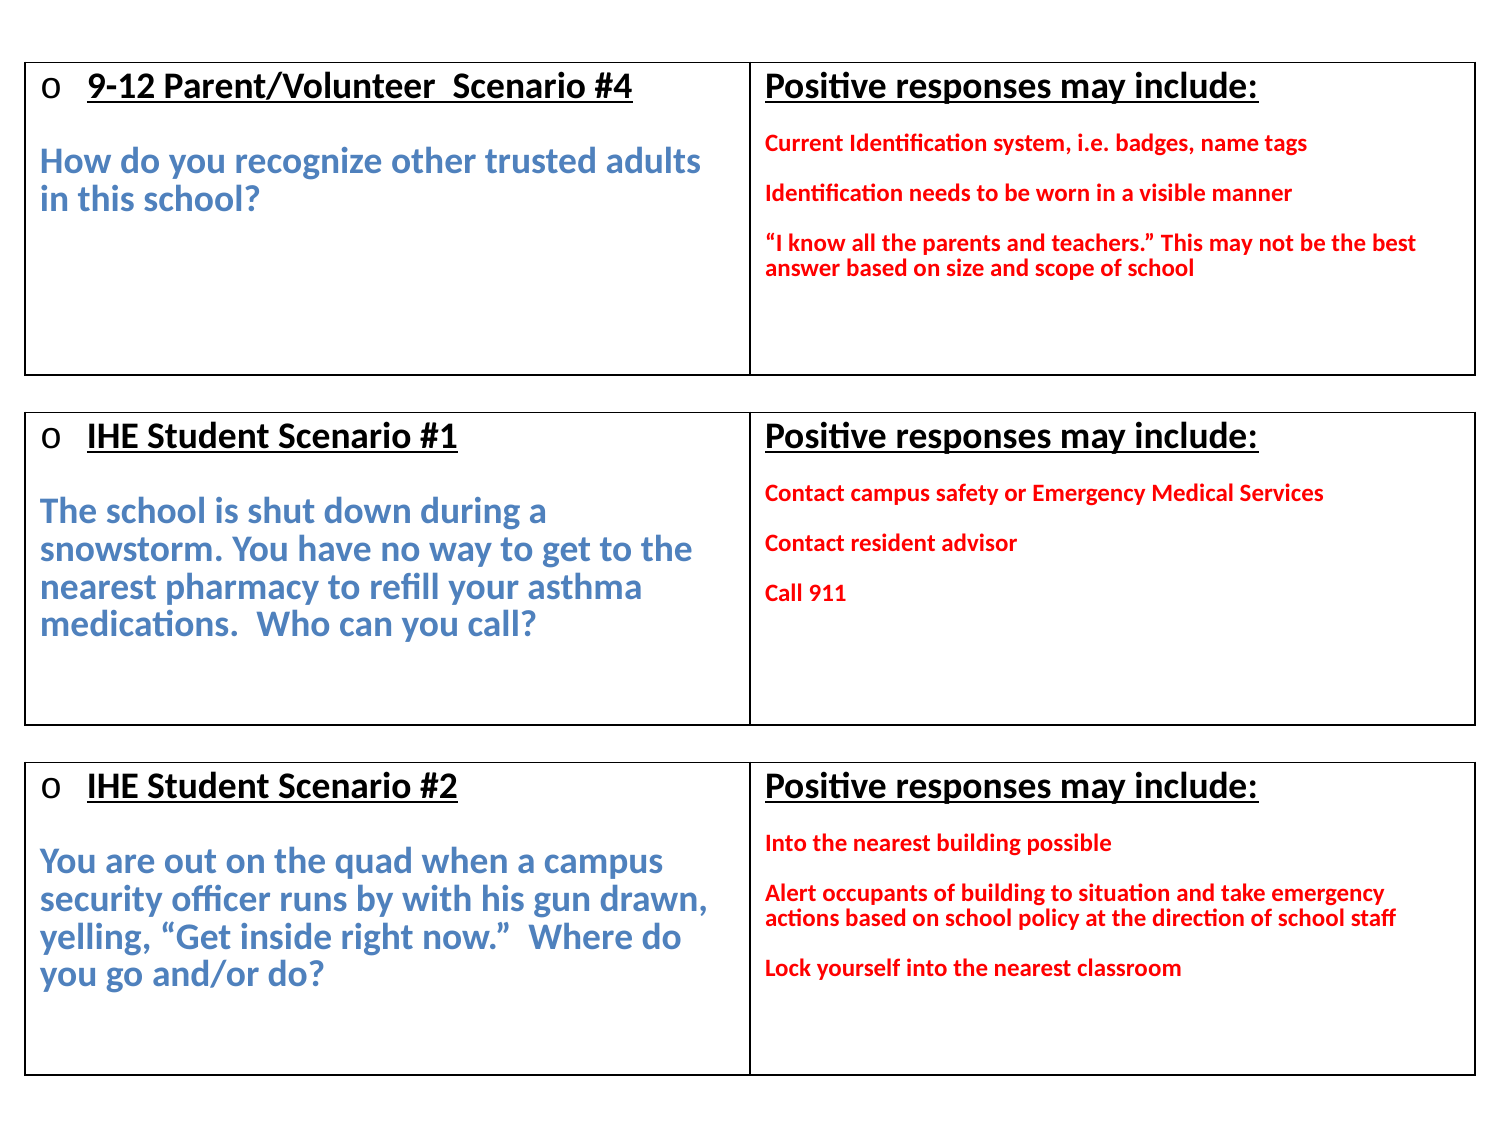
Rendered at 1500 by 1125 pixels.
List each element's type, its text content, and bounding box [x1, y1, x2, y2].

table_header IHE Student Scenario #1 The school is shut down during a snowstorm. You have no way to get to the nearest pharmacy to refill your asthma medications. Who can you call? [26, 413, 749, 724]
table_header Positive responses may include: Contact campus safety or Emergency Medical Services Contact resident advisor Call 911 [751, 413, 1474, 724]
table_header Positive responses may include: Into the nearest building possible Alert occupants of building to situation and take emergency actions based on school policy at the direction of school staff Lock yourself into the nearest classroom [751, 763, 1474, 1074]
table_header 9-12 Parent/Volunteer Scenario #4 How do you recognize other trusted adults in this school? [26, 63, 749, 374]
table_header Positive responses may include: Current Identification system, i.e. badges, name tags Identification needs to be worn in a visible manner “I know all the parents and teachers.” This may not be the best answer based on size and scope of school [751, 63, 1474, 374]
table_header IHE Student Scenario #2 You are out on the quad when a campus security officer runs by with his gun drawn, yelling, “Get inside right now.” Where do you go and/or do? [26, 763, 749, 1074]
